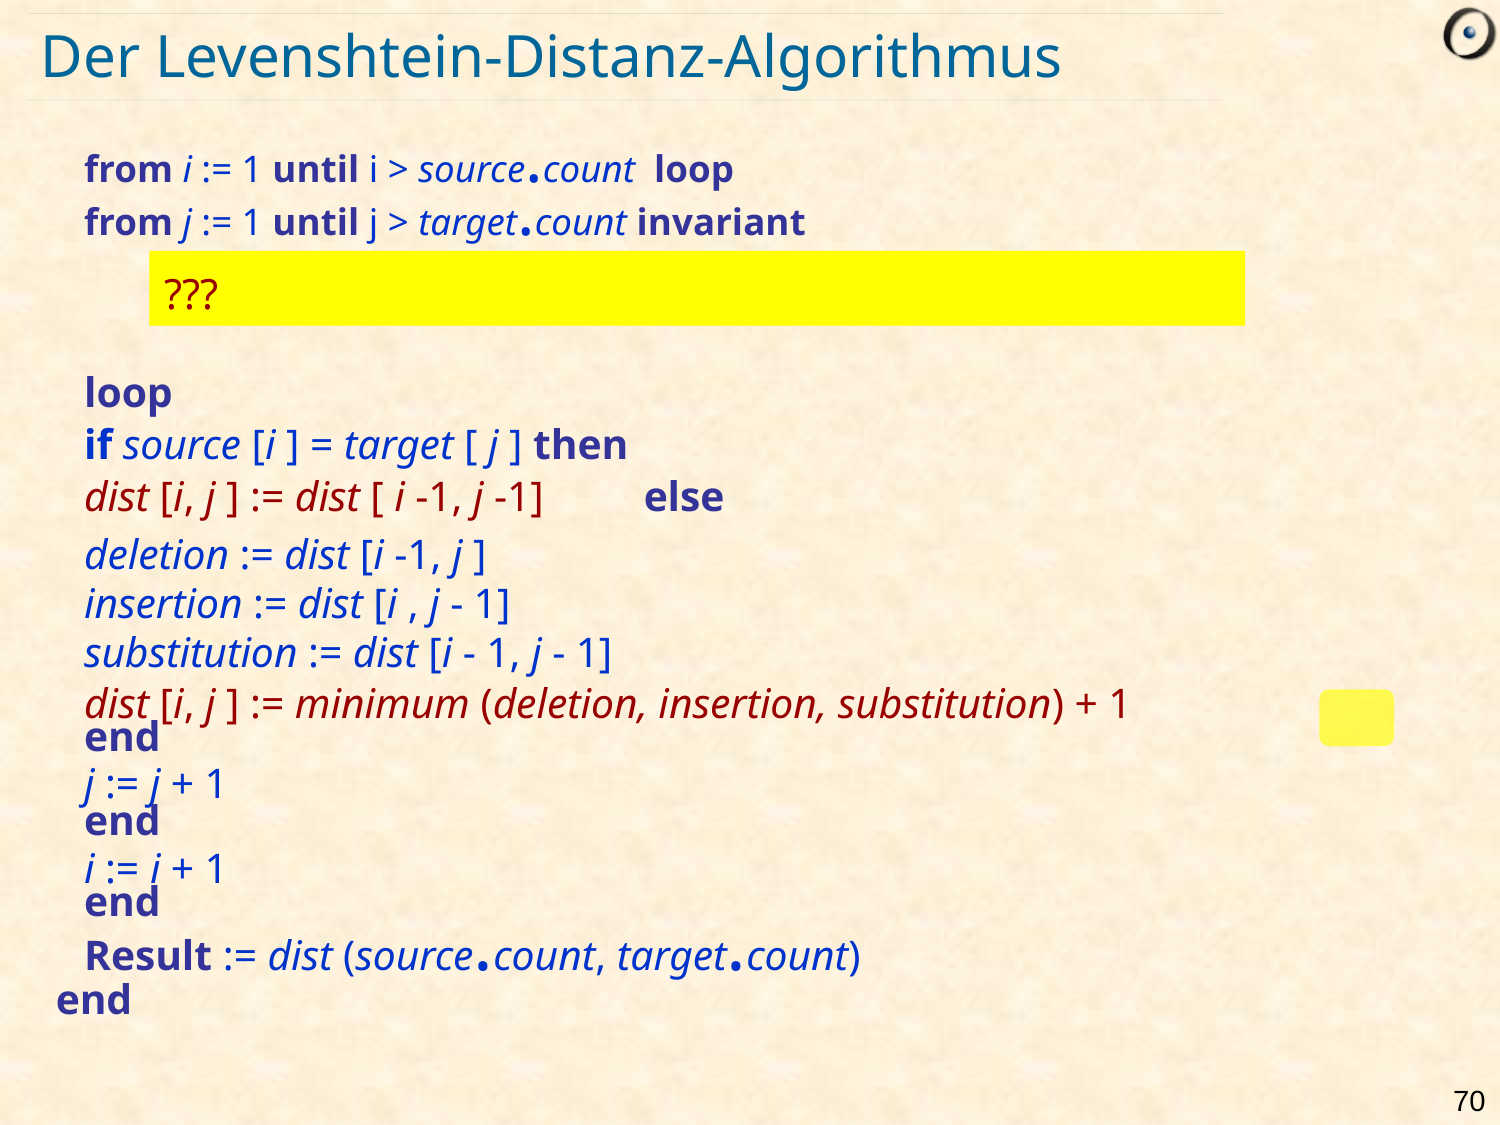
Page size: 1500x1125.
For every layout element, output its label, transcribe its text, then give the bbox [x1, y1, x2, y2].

list from i := 1 until i > source.count loop from j := 1 until j > target.count invariant loop if source [i ] = target [ j ] then dist [i, j ] := dist [ i -1, j -1] else deletion := dist [i -1, j ] insertion := dist [i , j - 1] substitution := dist [i - 1, j - 1] dist [i, j ] := minimum (deletion, insertion, substitution) + 1 end j := j + 1 end i := i + 1 end Result := dist (source.count, target.count) end [40, 143, 1451, 1071]
title Der Levenshtein-Distanz-Algorithmus [40, 18, 1344, 91]
text_box ??? [149, 250, 1246, 326]
picture [0, 0, 1500, 1125]
